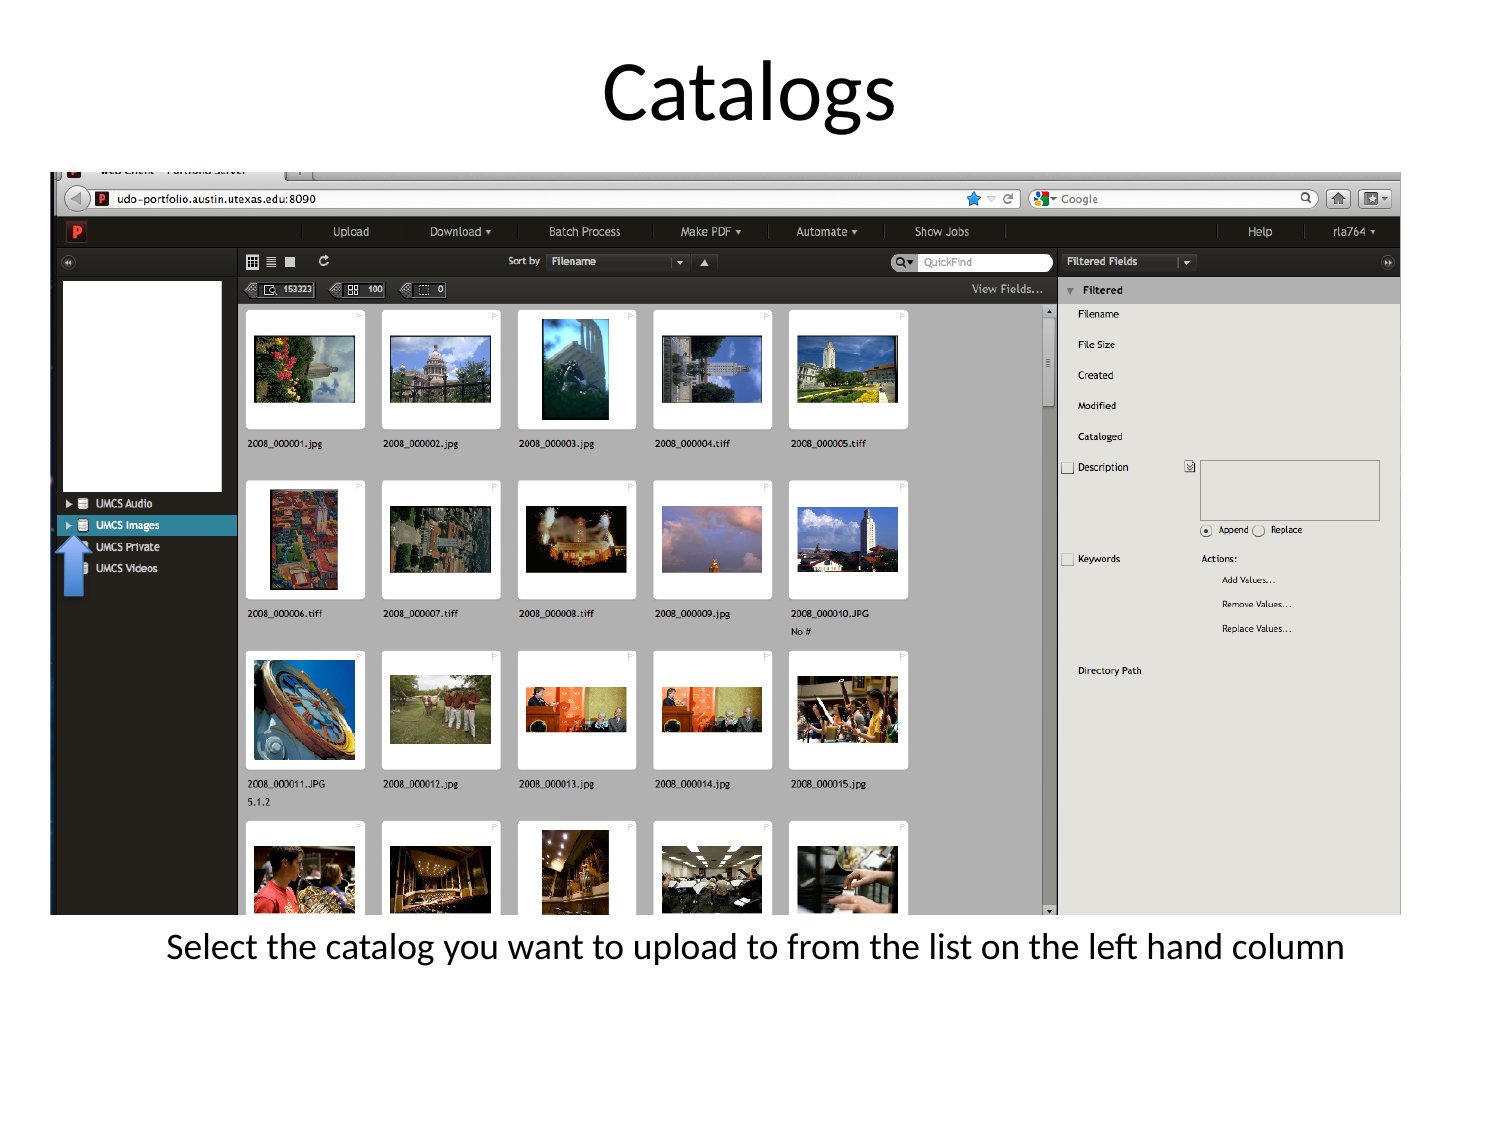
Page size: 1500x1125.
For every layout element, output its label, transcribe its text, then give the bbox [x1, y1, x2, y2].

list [50, 172, 1401, 916]
text_box Select the catalog you want to upload to from the list on the left hand column [151, 914, 1425, 975]
title Catalogs [75, 26, 1425, 145]
